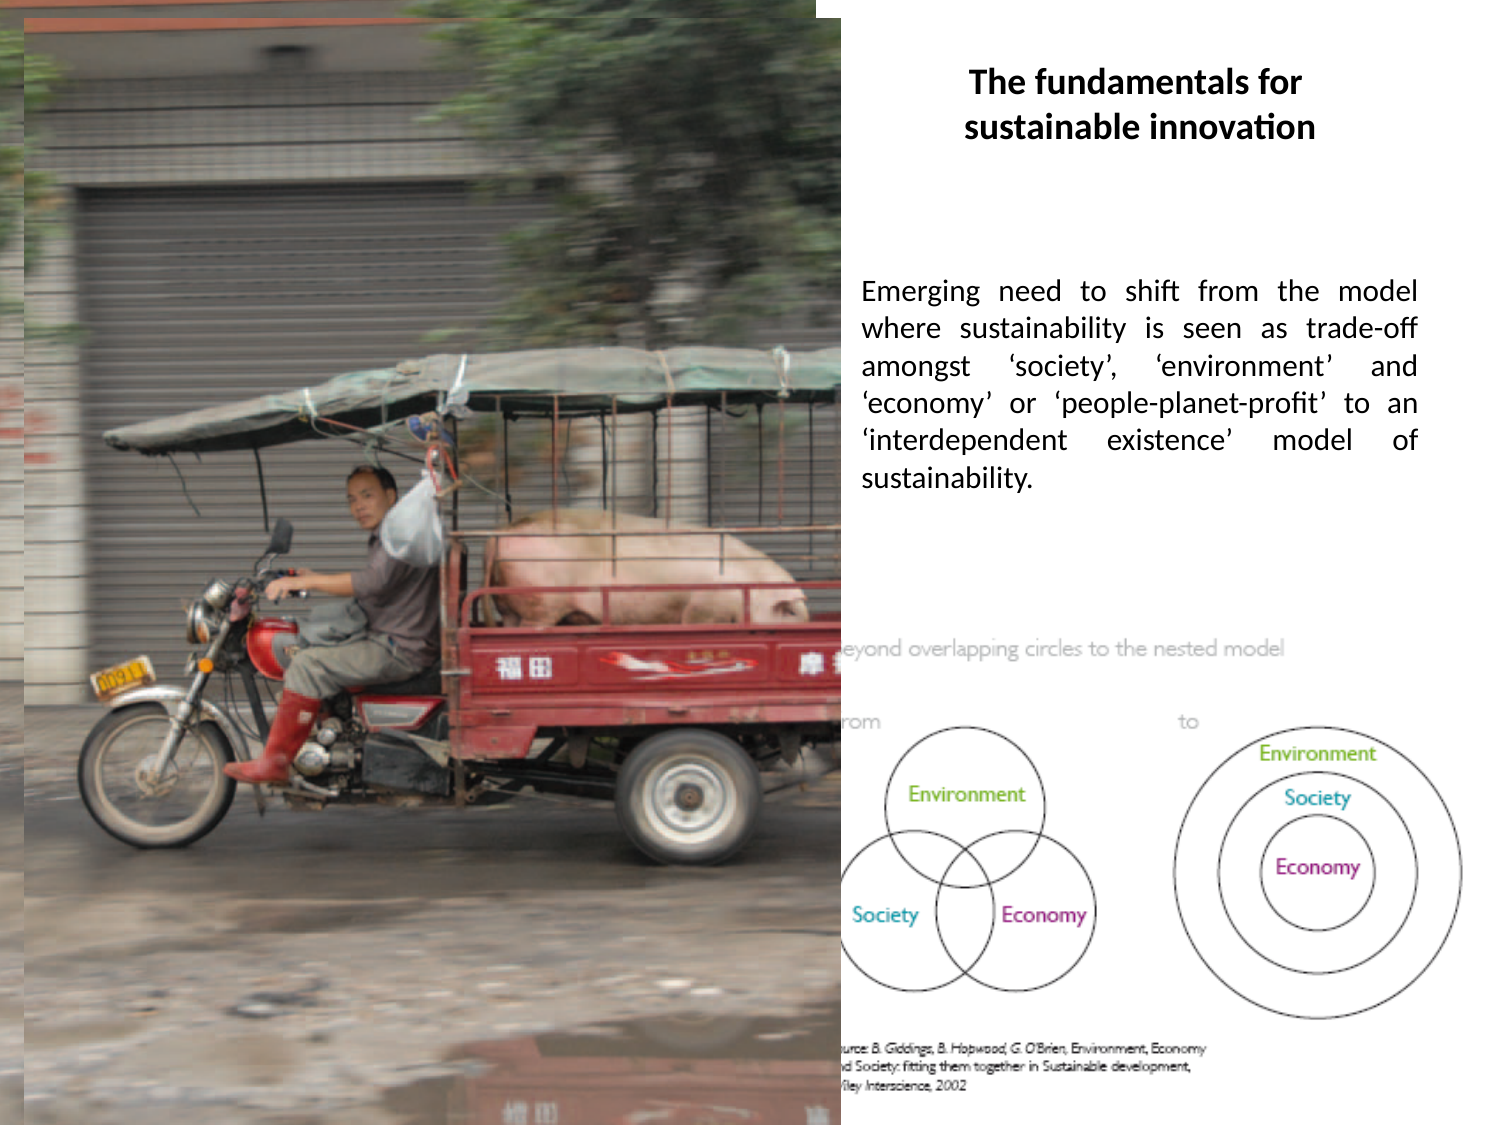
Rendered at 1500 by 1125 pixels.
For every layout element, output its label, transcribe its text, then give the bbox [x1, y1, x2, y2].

picture [0, 0, 1500, 1125]
text_box Emerging need to shift from the model where sustainability is seen as trade-off amongst ‘society’, ‘environment’ and ‘economy’ or ‘people-planet-profit’ to an ‘interdependent existence’ model of sustainability. [846, 262, 1434, 572]
text_box The fundamentals for sustainable innovation [845, 49, 1447, 155]
